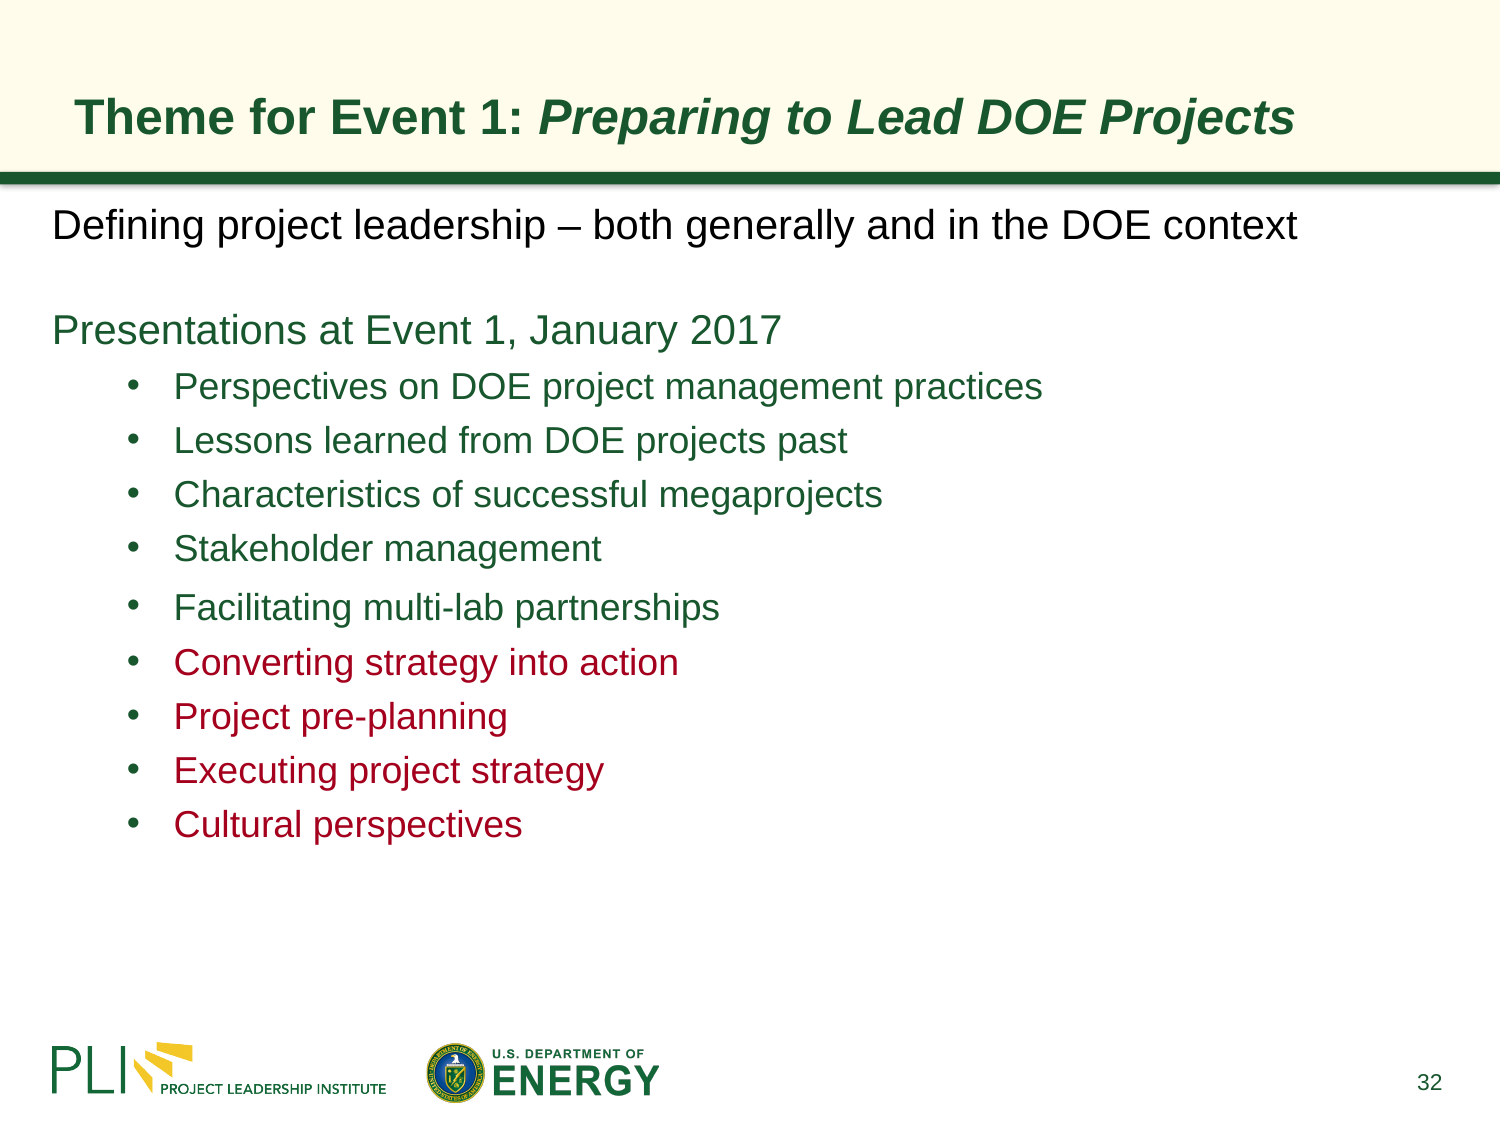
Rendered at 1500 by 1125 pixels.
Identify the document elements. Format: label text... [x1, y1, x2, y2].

title Theme for Event 1: Preparing to Lead DOE Projects [74, 21, 1404, 145]
picture [426, 1043, 660, 1103]
picture [51, 1042, 387, 1094]
text_box Defining project leadership – both generally and in the DOE context Presentations at Event 1, January 2017 Perspectives on DOE project management practices Lessons learned from DOE projects past Characteristics of successful megaprojects Stakeholder management Facilitating multi-lab partnerships Converting strategy into action Project pre-planning Executing project strategy Cultural perspectives [37, 180, 1482, 1125]
